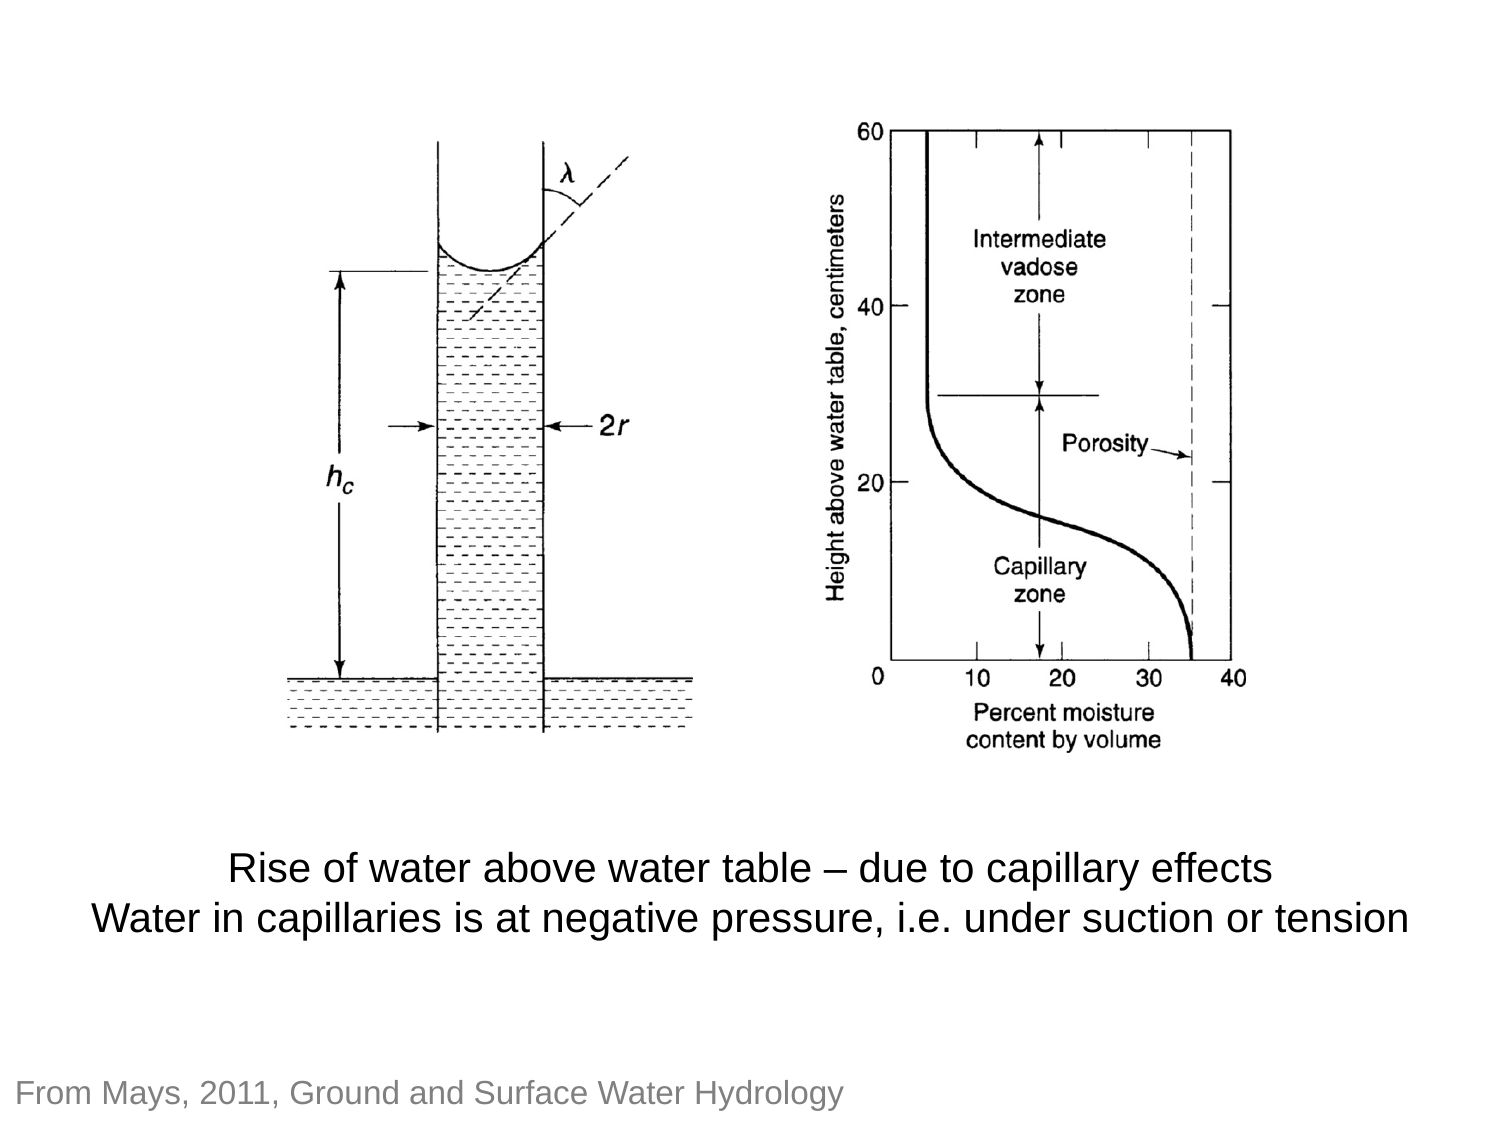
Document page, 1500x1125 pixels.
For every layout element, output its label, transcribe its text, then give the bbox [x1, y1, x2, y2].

picture [824, 122, 1247, 753]
text_box From Mays, 2011, Ground and Surface Water Hydrology [0, 1064, 861, 1119]
text_box Rise of water above water table – due to capillary effects Water in capillaries is at negative pressure, i.e. under suction or tension [76, 833, 1426, 949]
picture [287, 141, 694, 734]
